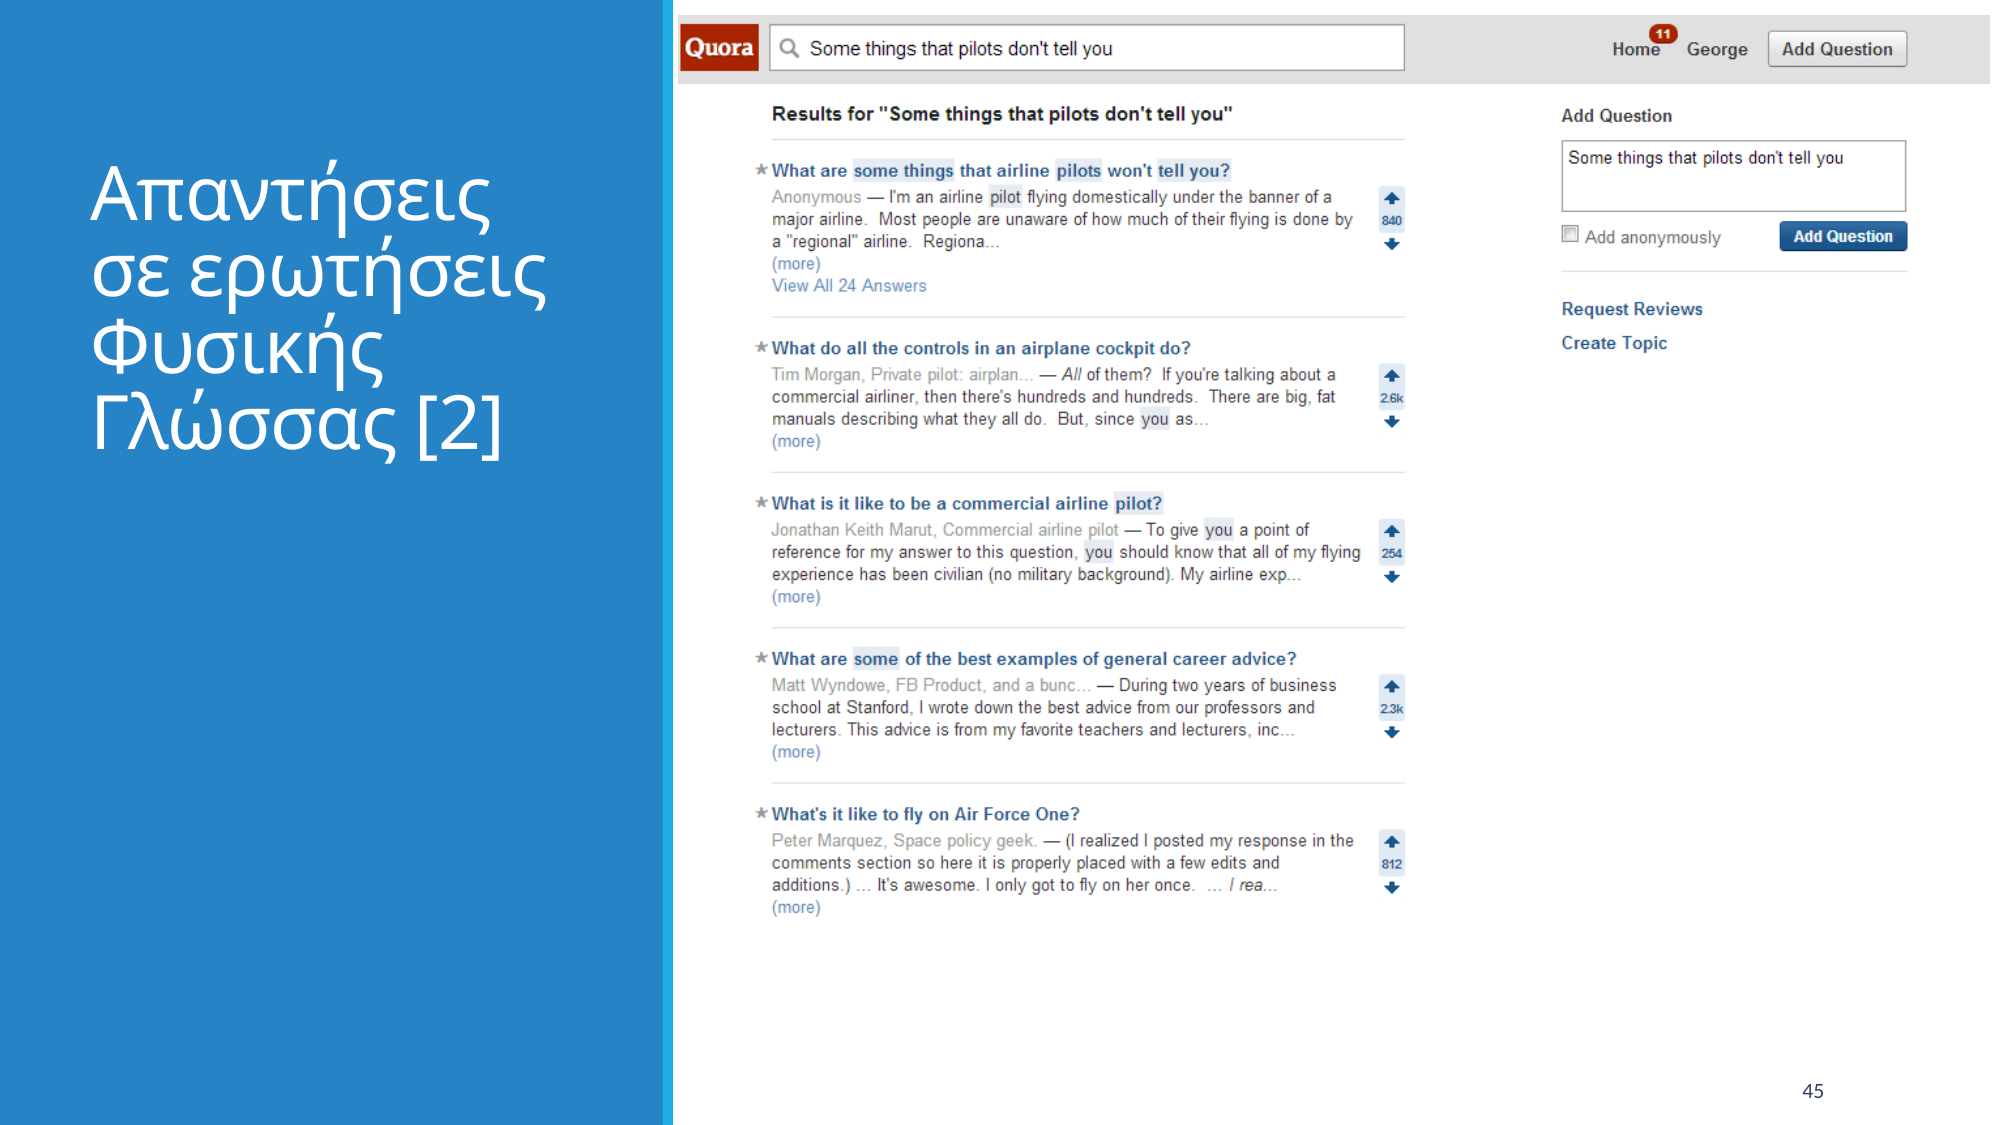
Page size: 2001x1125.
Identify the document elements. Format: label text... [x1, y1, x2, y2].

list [677, 14, 1991, 935]
slide_number 45 [1624, 1059, 1840, 1120]
title Απαντήσεις σε ερωτήσεις Φυσικής Γλώσσας [2] [75, 97, 600, 473]
